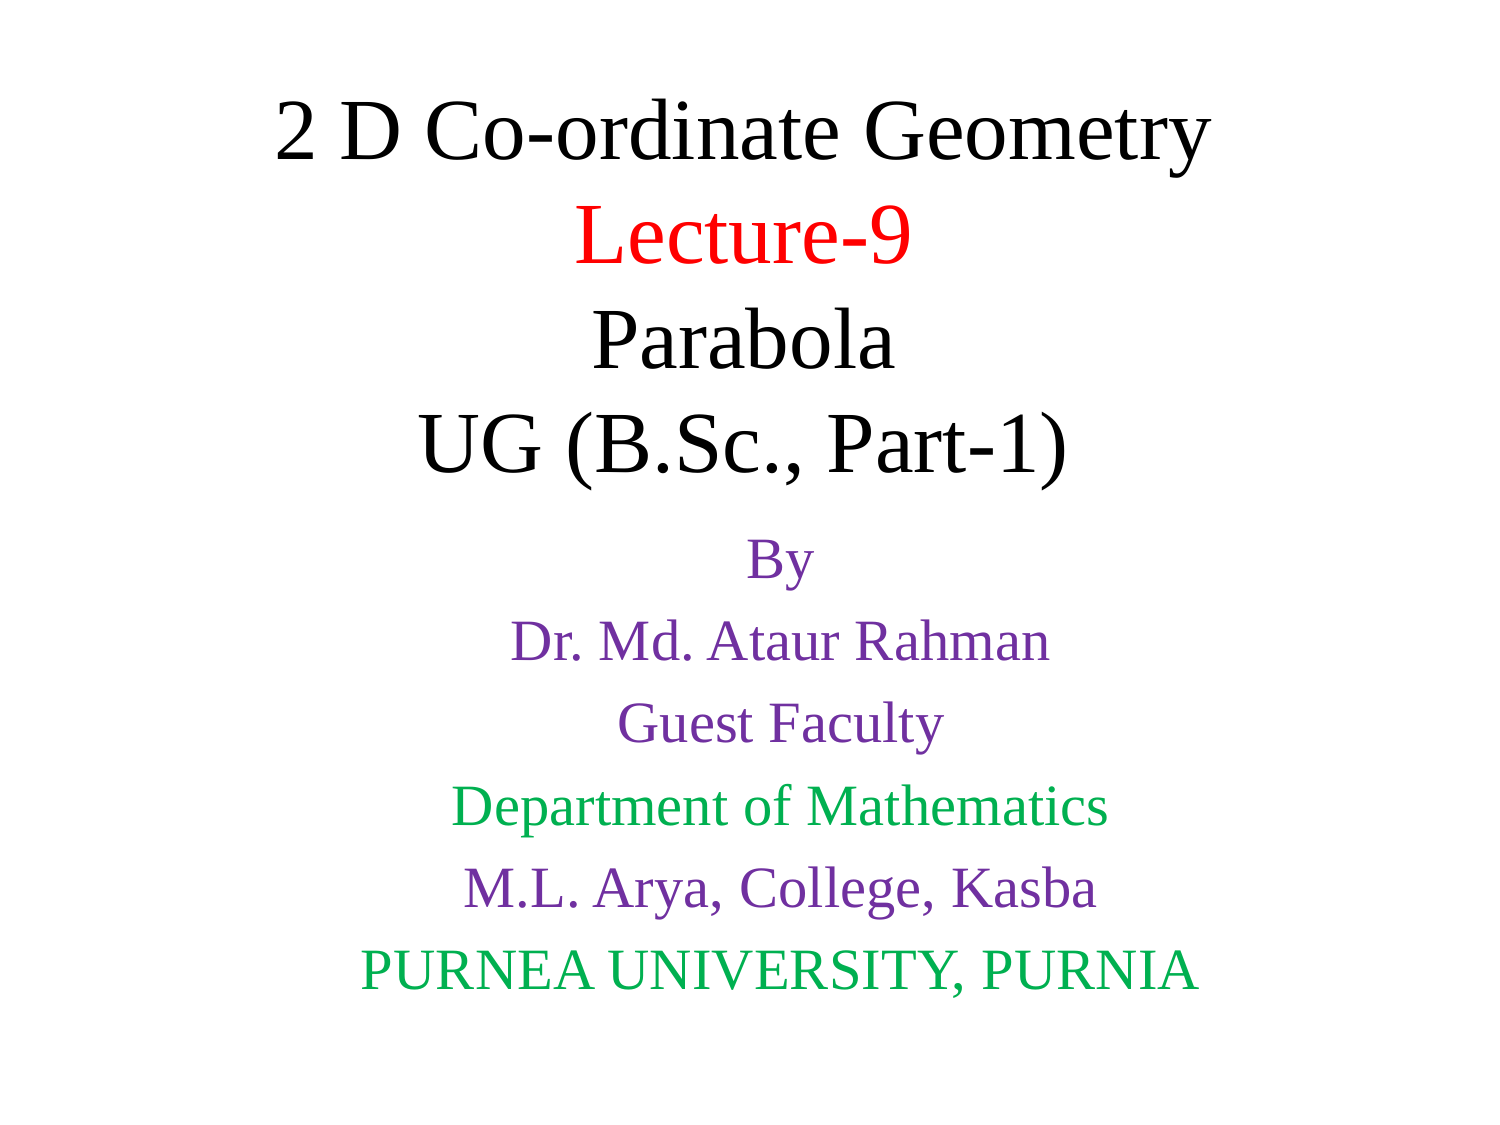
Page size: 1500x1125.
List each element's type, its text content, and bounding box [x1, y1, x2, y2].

subtitle By Dr. Md. Ataur Rahman Guest Faculty Department of Mathematics M.L. Arya, College, Kasba PURNEA UNIVERSITY, PURNIA [162, 512, 1400, 1013]
title 2 D Co-ordinate Geometry Lecture-9 Parabola UG (B.Sc., Part-1) [137, 62, 1350, 500]
